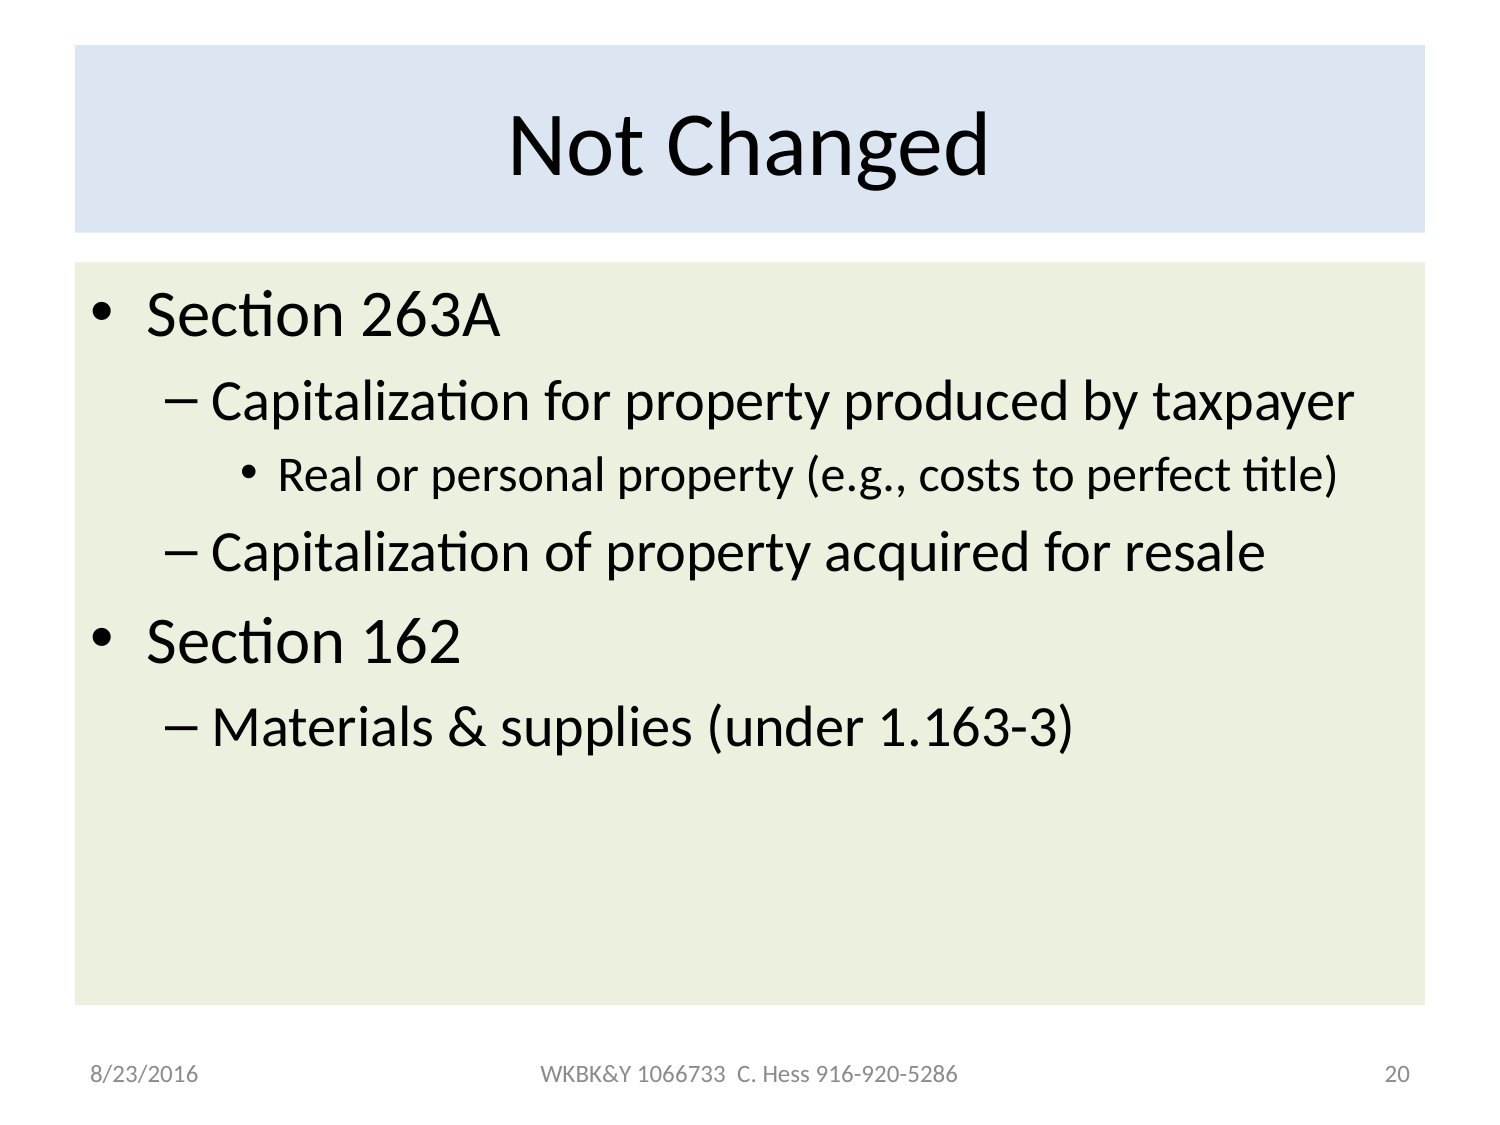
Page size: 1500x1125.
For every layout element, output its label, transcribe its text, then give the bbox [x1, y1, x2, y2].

footer WKBK&Y 1066733 C. Hess 916-920-5286 [512, 1042, 988, 1103]
slide_number 20 [1074, 1042, 1425, 1103]
title Not Changed [75, 45, 1425, 233]
list Section 263A Capitalization for property produced by taxpayer Real or personal property (e.g., costs to perfect title) Capitalization of property acquired for resale Section 162 Materials & supplies (under 1.163-3) [75, 262, 1425, 1005]
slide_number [75, 1042, 425, 1103]
